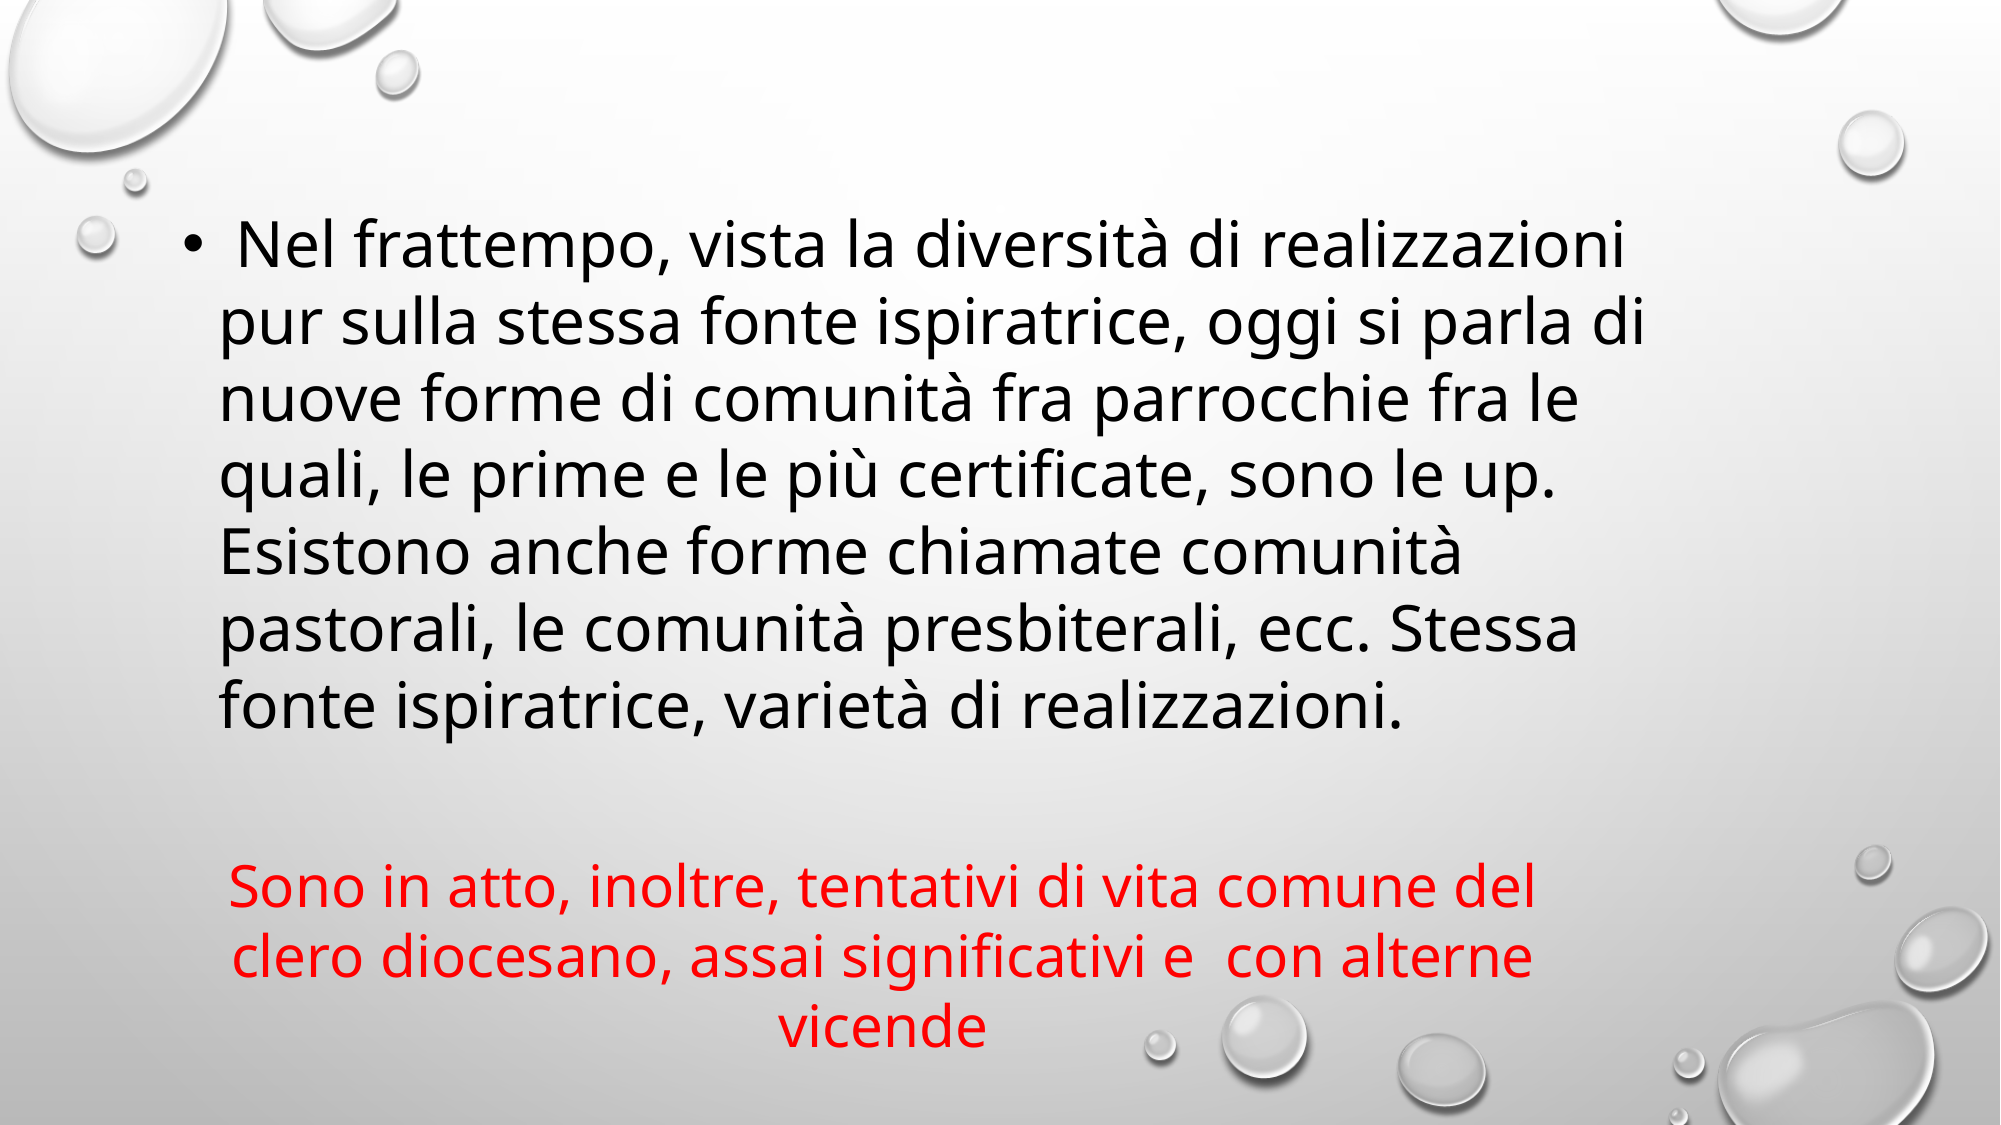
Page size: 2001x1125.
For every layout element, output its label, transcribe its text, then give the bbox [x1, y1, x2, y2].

list Nel frattempo, vista la diversità di realizzazioni pur sulla stessa fonte ispiratrice, oggi si parla di nuove forme di comunità fra parrocchie fra le quali, le prime e le più certificate, sono le up. Esistono anche forme chiamate comunità pastorali, le comunità presbiterali, ecc. Stessa fonte ispiratrice, varietà di realizzazioni. [167, 196, 1684, 758]
text_box Sono in atto, inoltre, tentativi di vita comune del clero diocesano, assai significativi e con alterne vicende [200, 842, 1566, 1067]
picture [0, 0, 2000, 1125]
